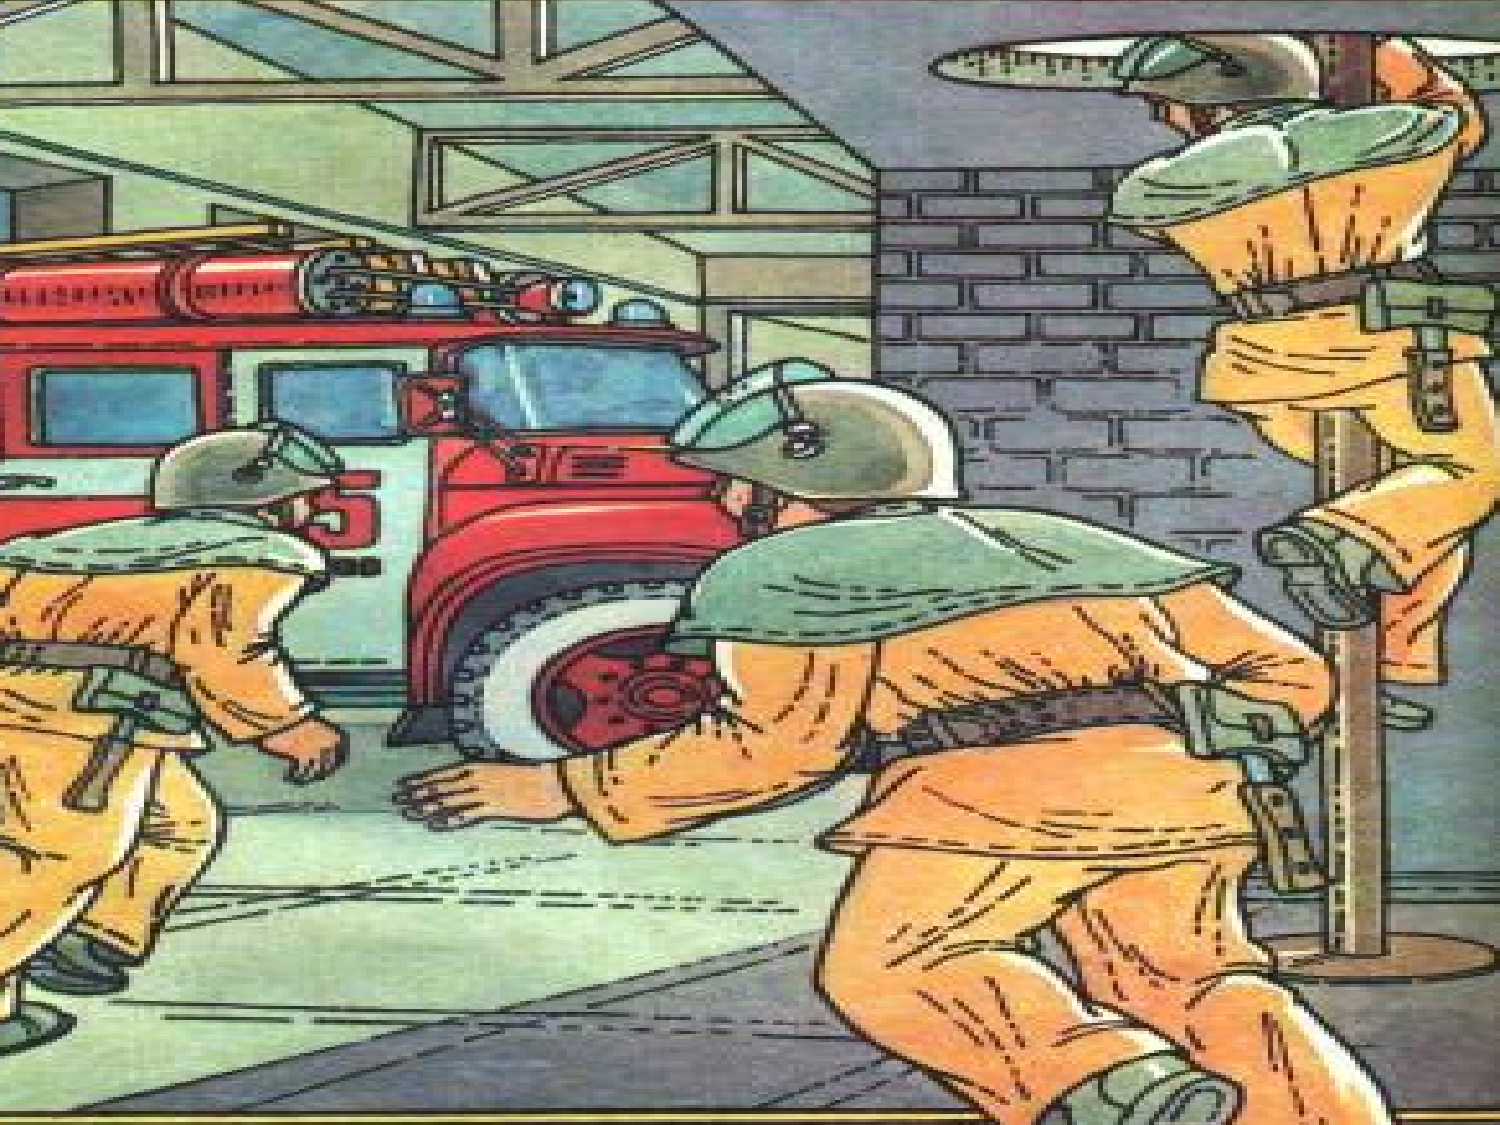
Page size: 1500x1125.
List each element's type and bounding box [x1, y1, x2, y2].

list [0, 0, 1500, 1125]
